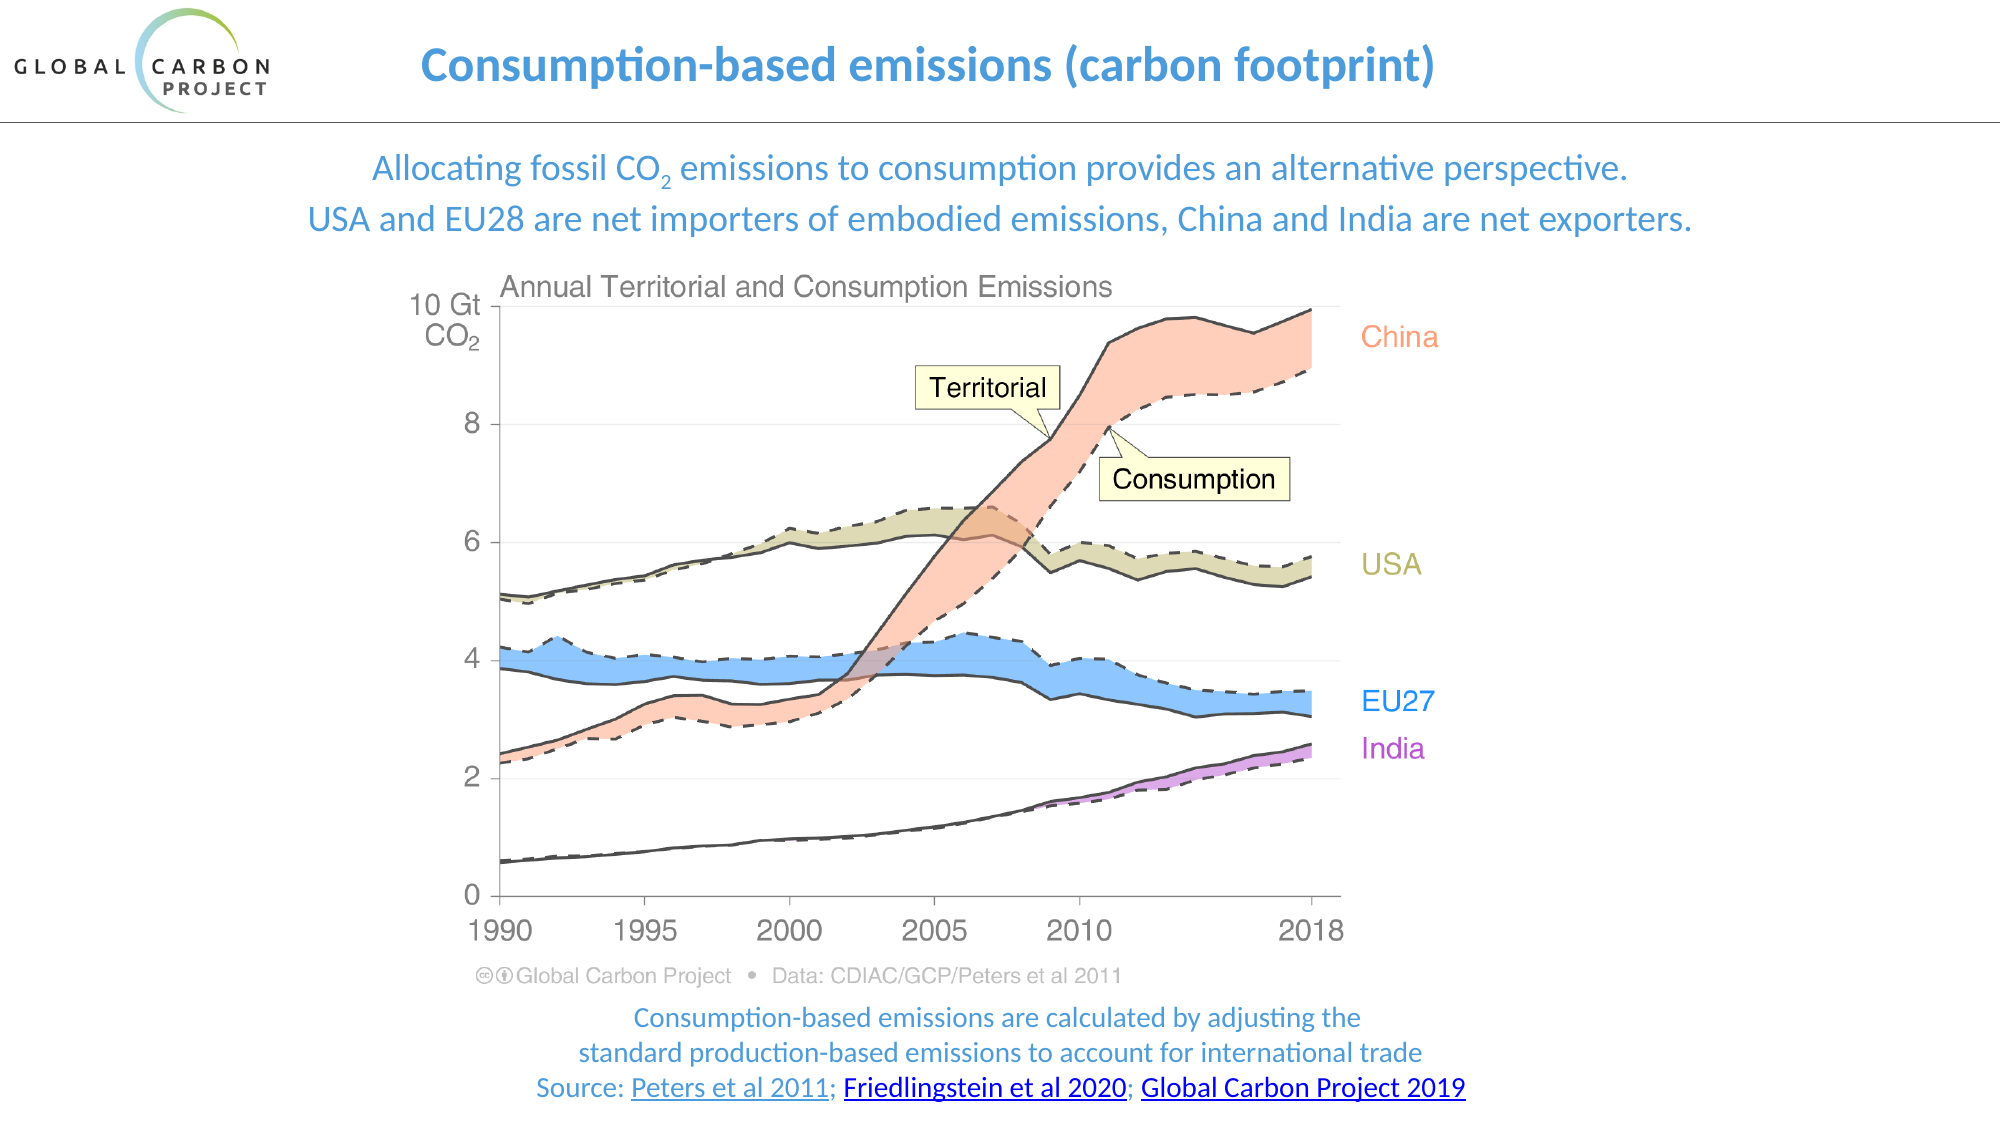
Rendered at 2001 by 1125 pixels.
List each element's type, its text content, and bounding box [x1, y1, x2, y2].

picture [338, 246, 1665, 994]
title Consumption-based emissions (carbon footprint) [405, 19, 2000, 103]
picture [0, 0, 286, 122]
list Consumption-based emissions are calculated by adjusting the standard production-based emissions to account for international trade Source: Peters et al 2011; Friedlingstein et al 2020; Global Carbon Project 2019 [21, 933, 1981, 1111]
list Allocating fossil CO2 emissions to consumption provides an alternative perspective. USA and EU28 are net importers of embodied emissions, China and India are net exporters. [21, 135, 1981, 248]
